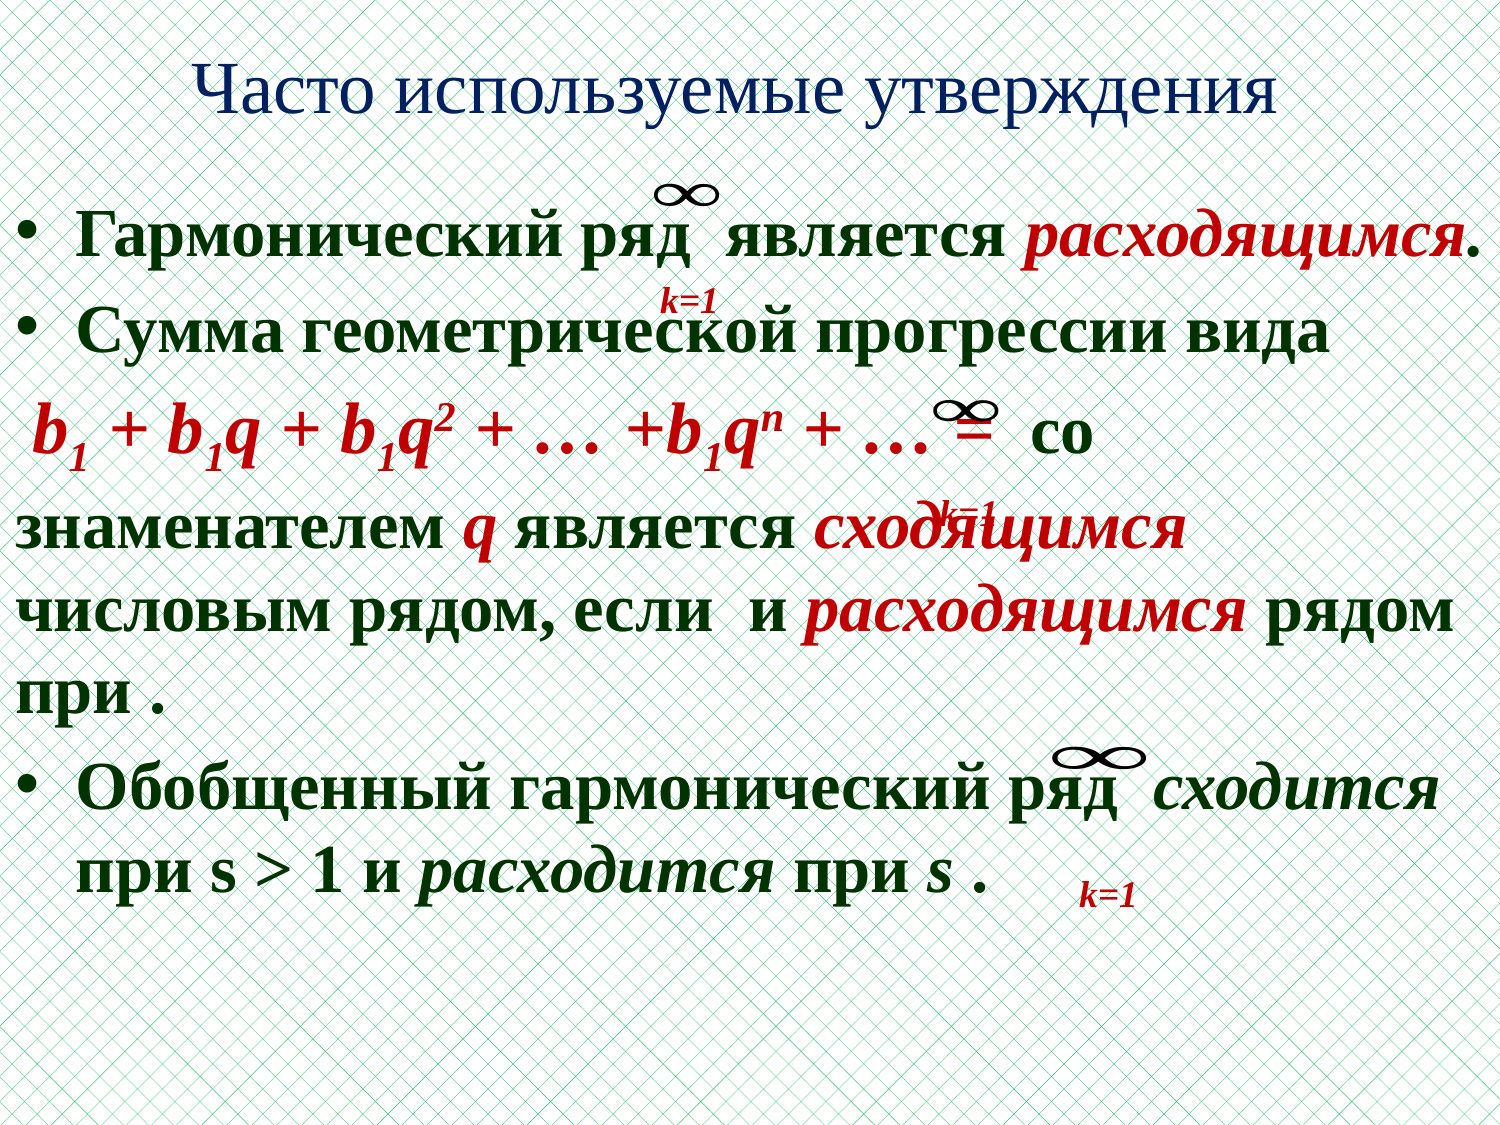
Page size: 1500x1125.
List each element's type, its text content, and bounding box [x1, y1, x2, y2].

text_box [643, 160, 736, 330]
title Часто используемые утверждения [60, 30, 1411, 161]
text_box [1048, 723, 1170, 941]
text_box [922, 378, 1016, 540]
